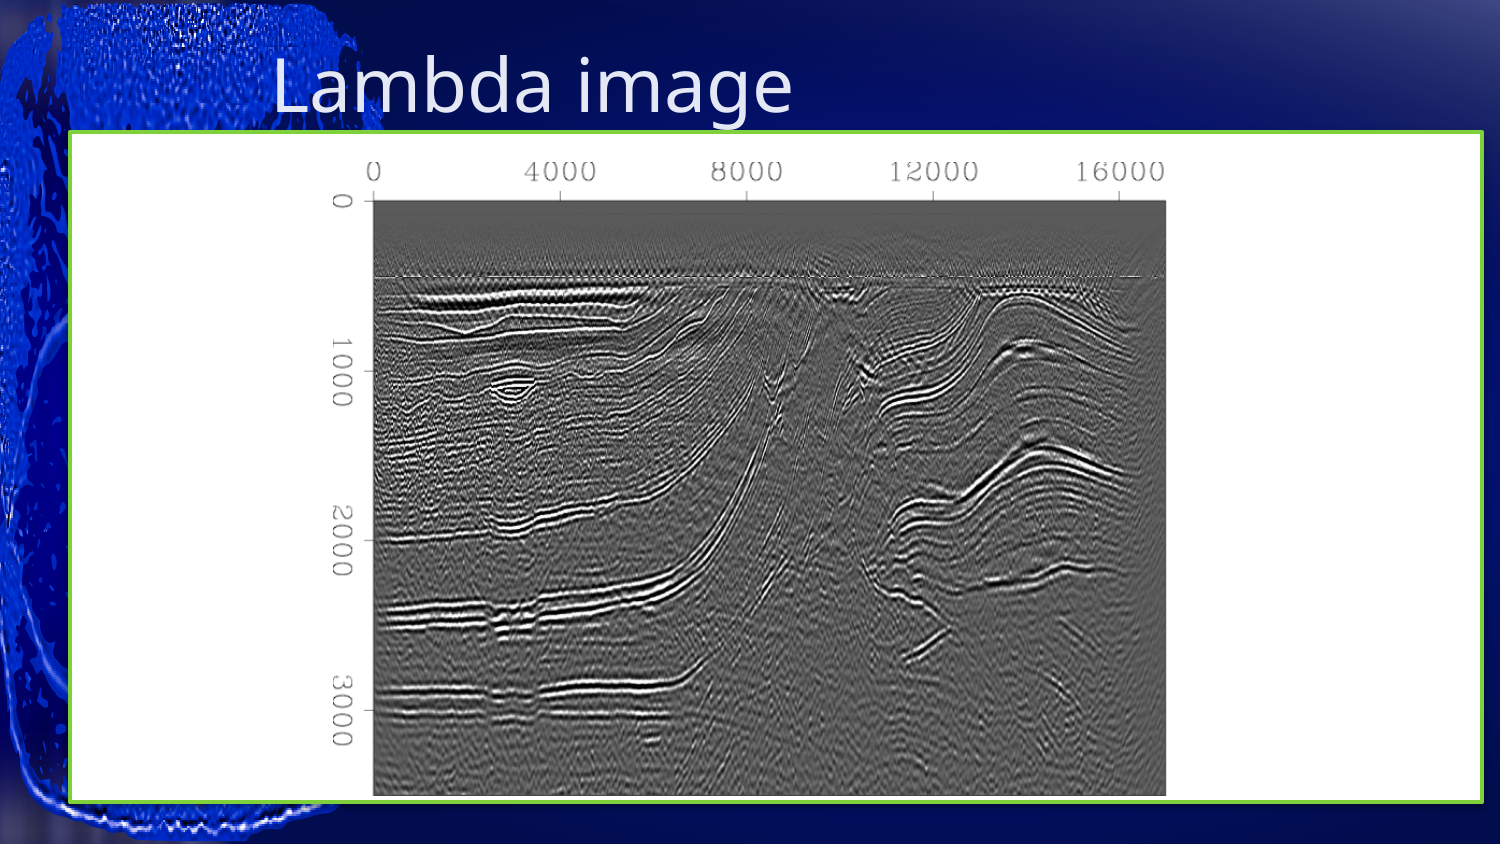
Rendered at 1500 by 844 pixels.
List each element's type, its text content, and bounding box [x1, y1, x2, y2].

picture [0, 0, 1500, 844]
text_box [70, 131, 1482, 803]
title Lambda image [261, 23, 1326, 130]
